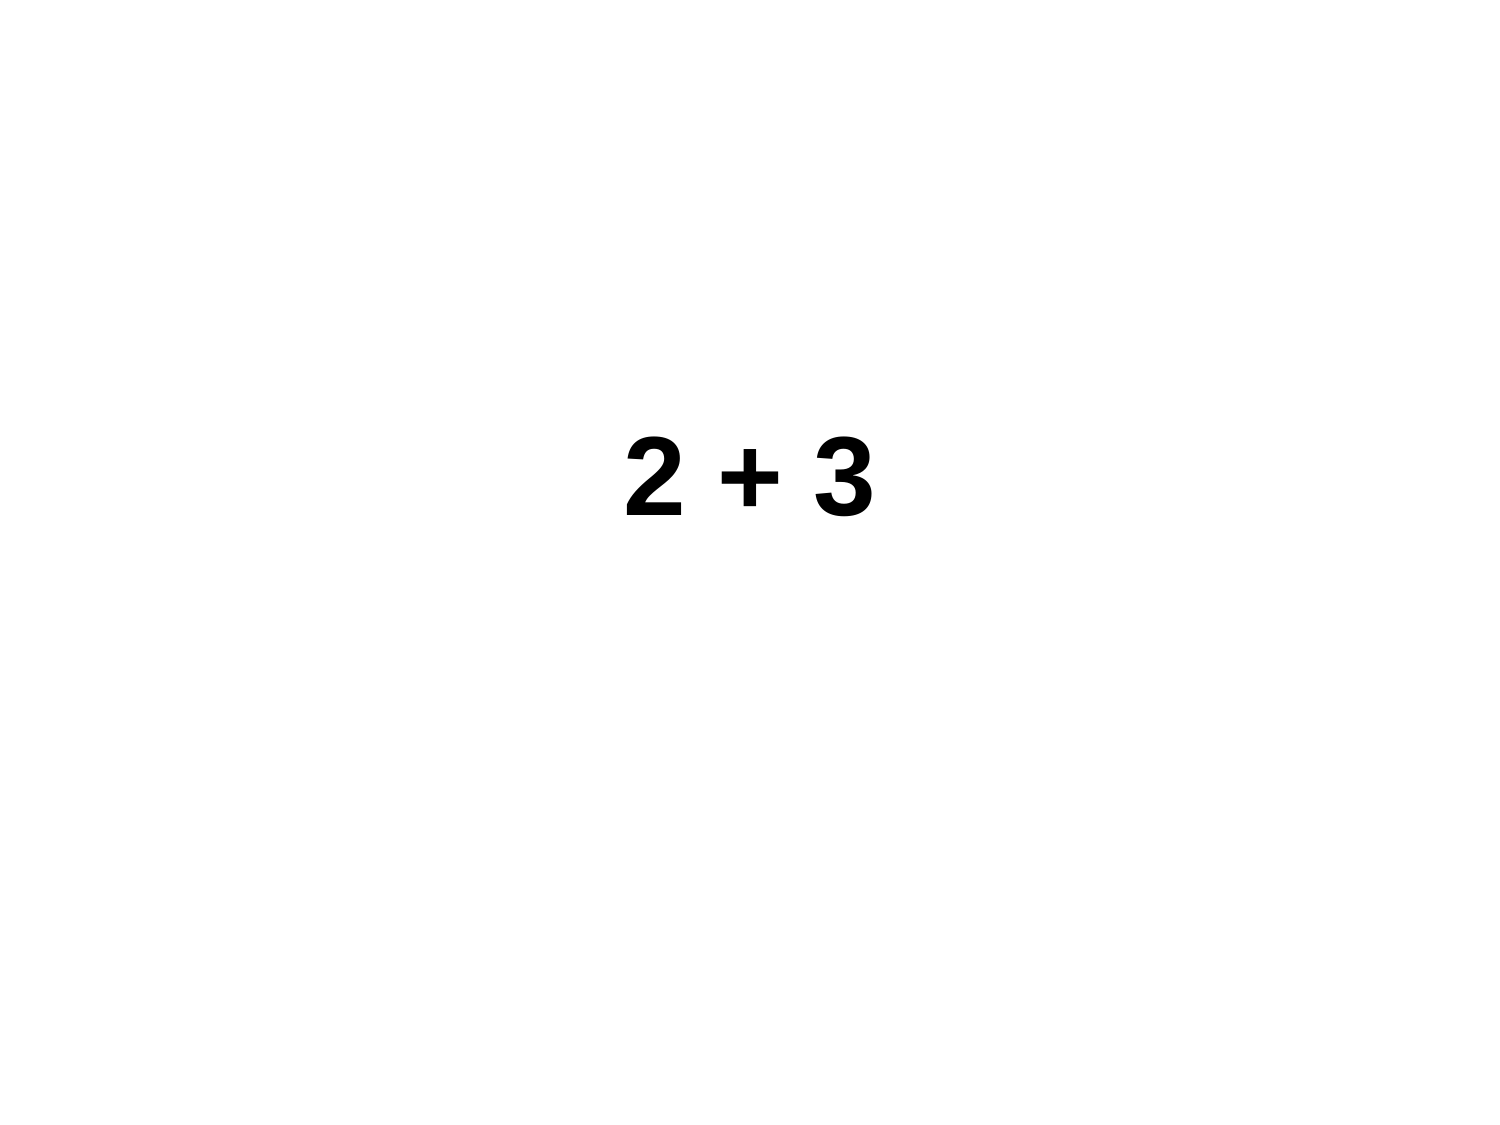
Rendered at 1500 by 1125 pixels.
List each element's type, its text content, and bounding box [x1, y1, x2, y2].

subtitle 2 + 3 [225, 200, 1275, 925]
